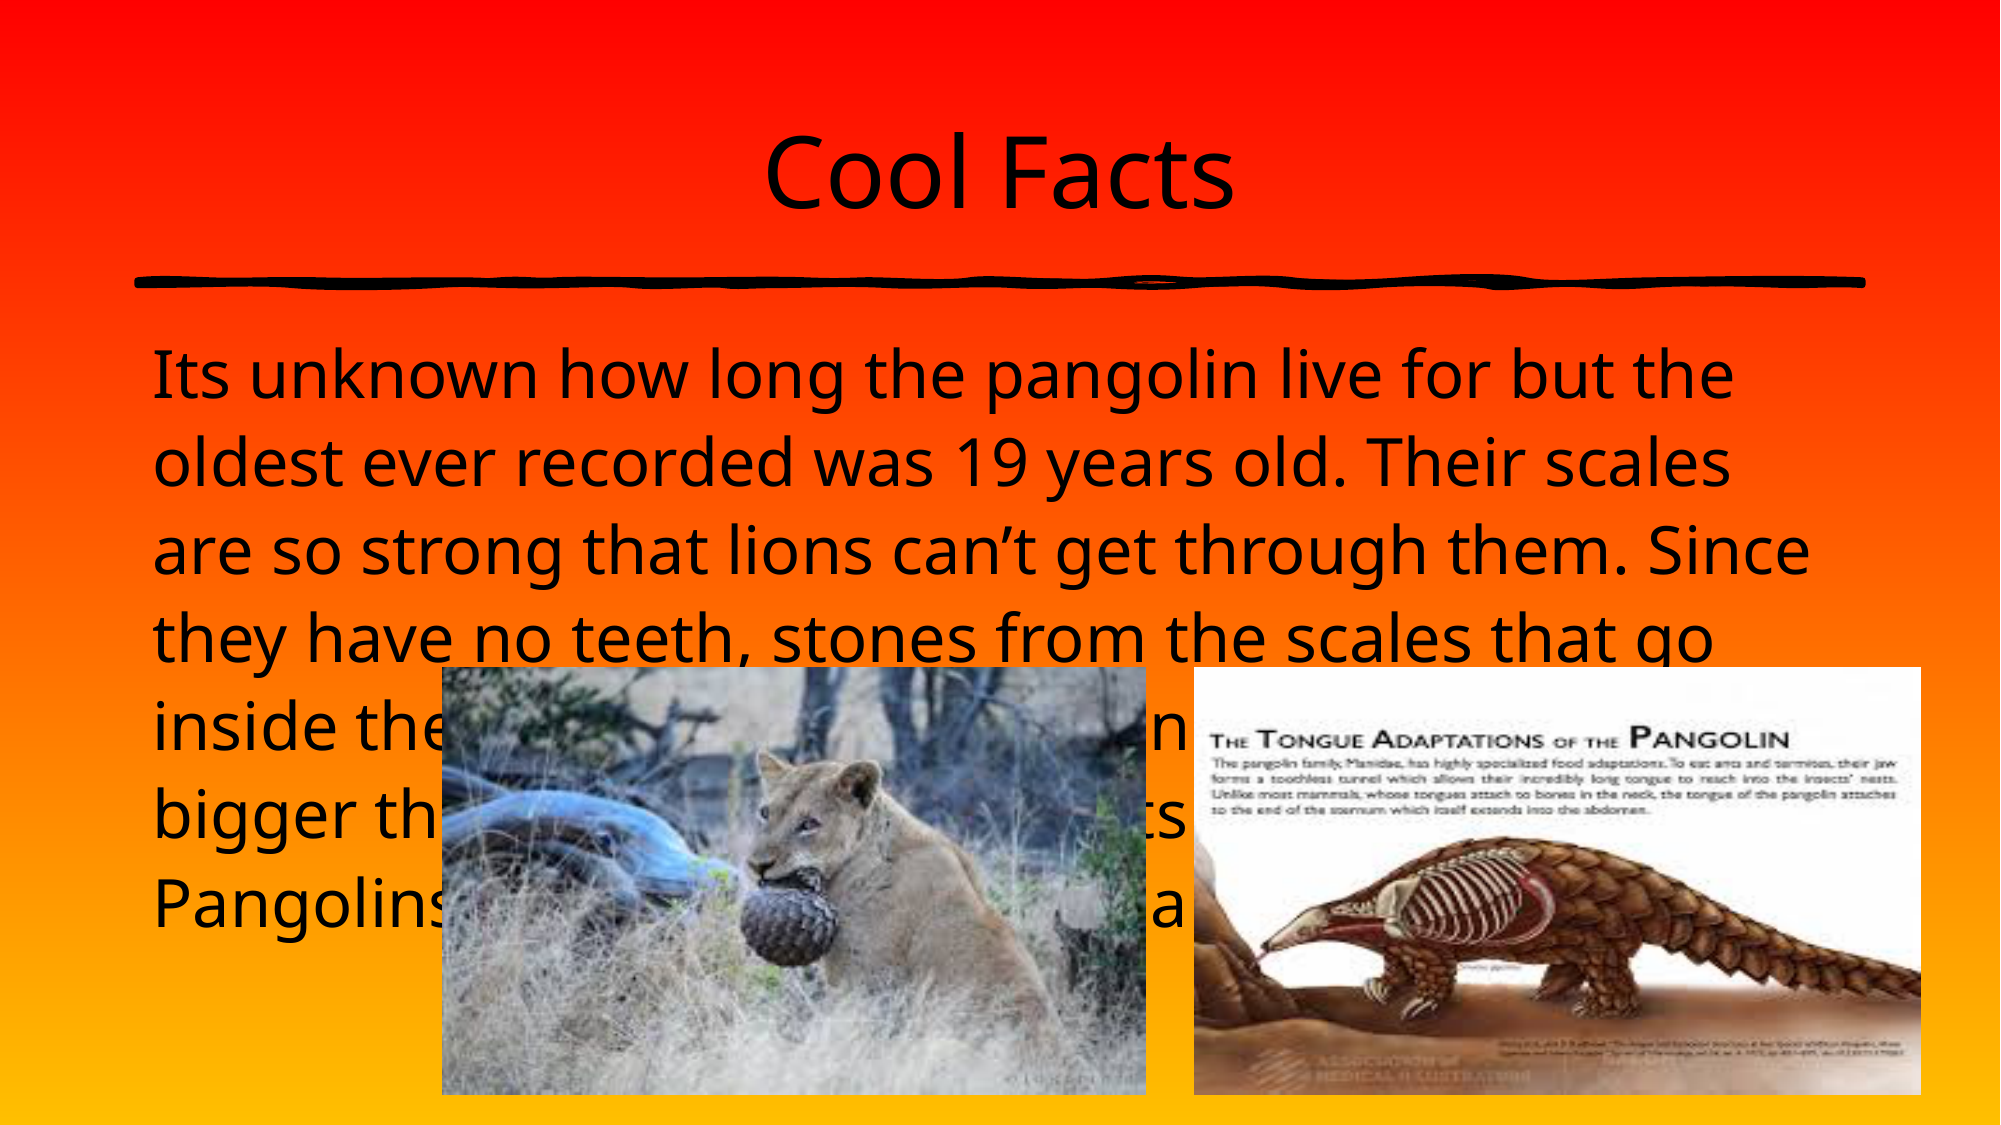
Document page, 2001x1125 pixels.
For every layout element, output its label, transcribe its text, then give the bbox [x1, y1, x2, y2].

picture [442, 667, 1146, 1095]
picture [1194, 667, 1921, 1095]
list Its unknown how long the pangolin live for but the oldest ever recorded was 19 years old. Their scales are so strong that lions can’t get through them. Since they have no teeth, stones from the scales that go inside their body crushes anything up. Their tongue is bigger than their body and starts at their pelvis! Pangolins eat 70 million insects a year! [137, 316, 1863, 1125]
title Cool Facts [137, 59, 1863, 278]
